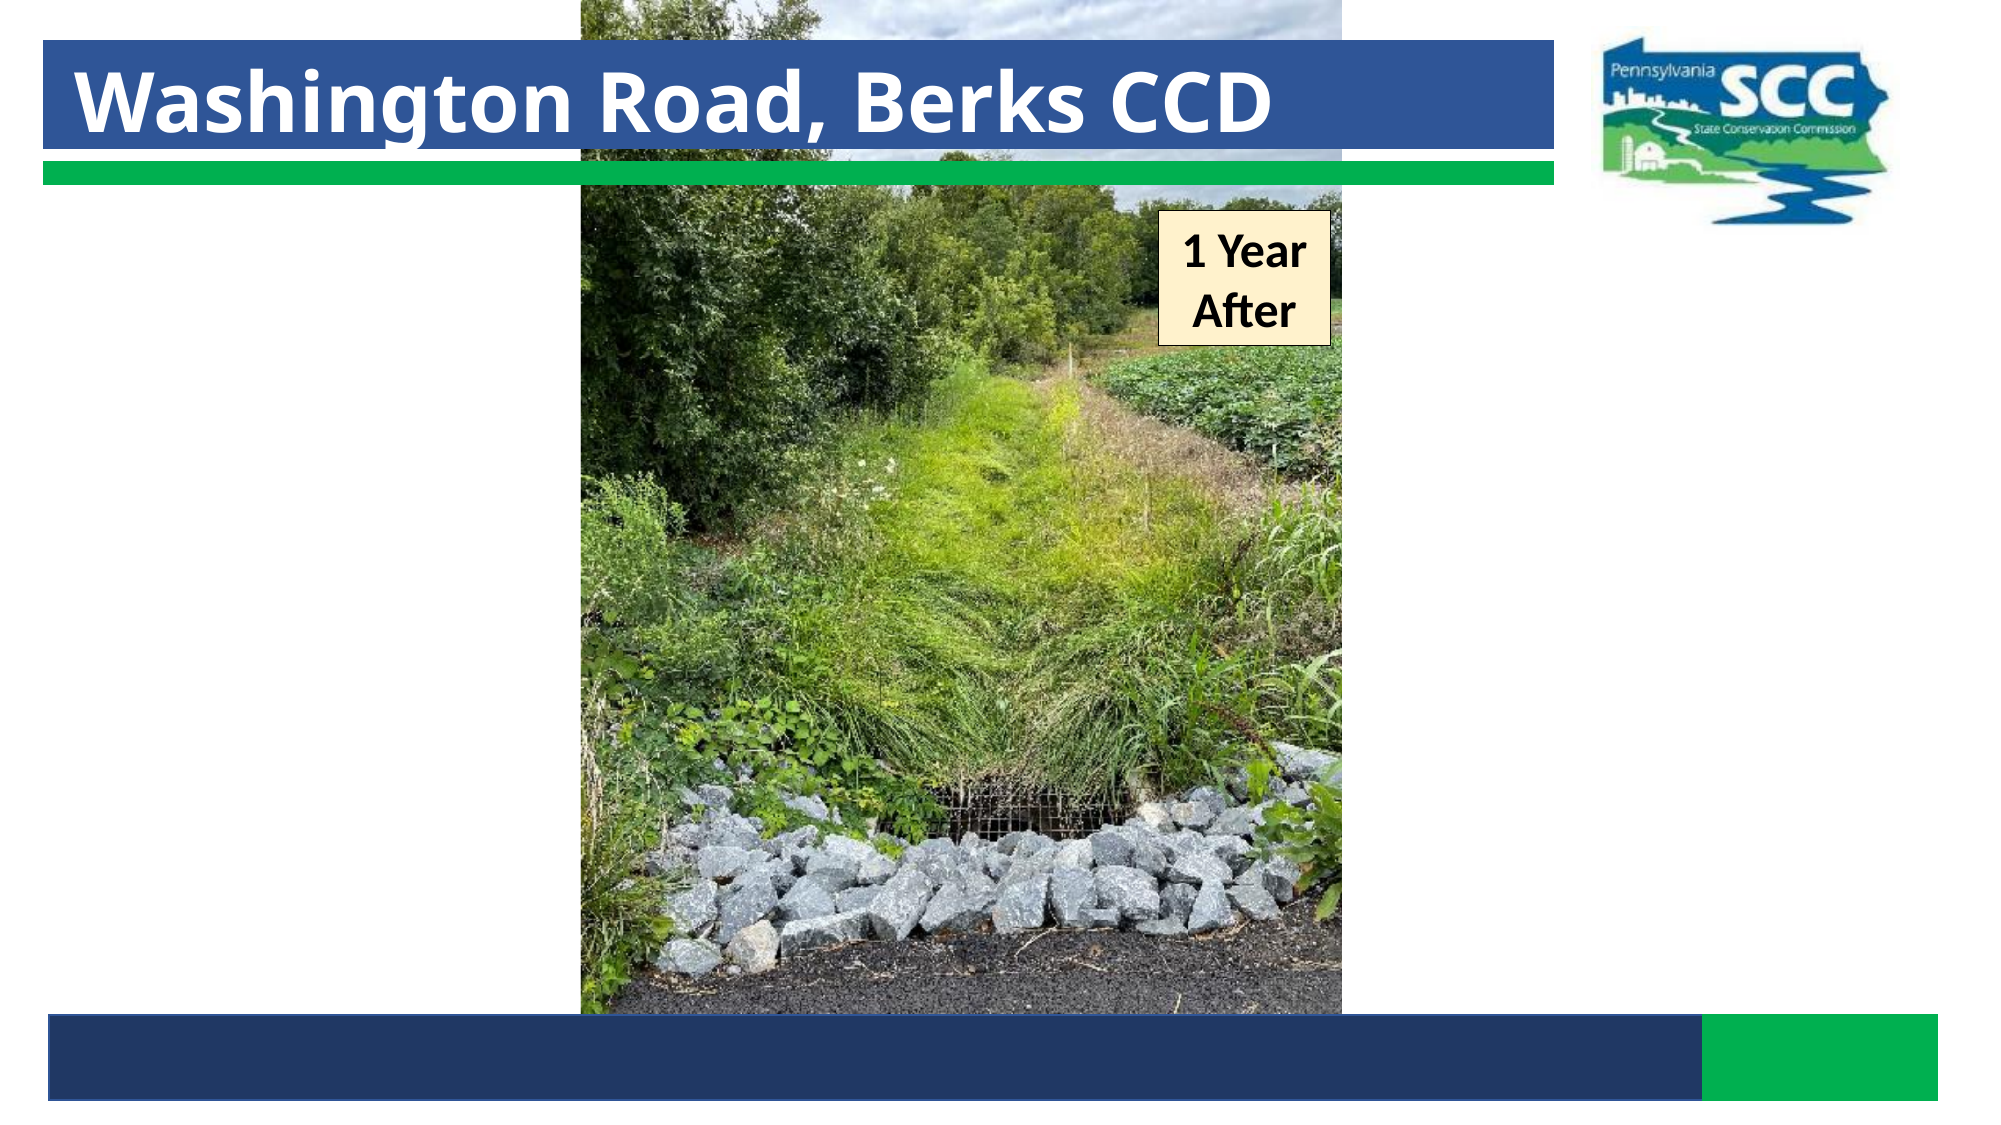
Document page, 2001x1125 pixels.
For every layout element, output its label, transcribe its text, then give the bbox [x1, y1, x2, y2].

picture [1591, 26, 1900, 235]
text_box [48, 1014, 1702, 1101]
text_box [1702, 1014, 1938, 1101]
picture [581, 1, 1342, 37]
text_box [1469, 161, 1554, 185]
picture [453, 126, 1469, 1014]
text_box Washington Road, Berks CCD [59, 37, 1538, 173]
text_box [1538, 40, 1554, 149]
text_box [43, 40, 59, 149]
text_box [43, 161, 453, 185]
